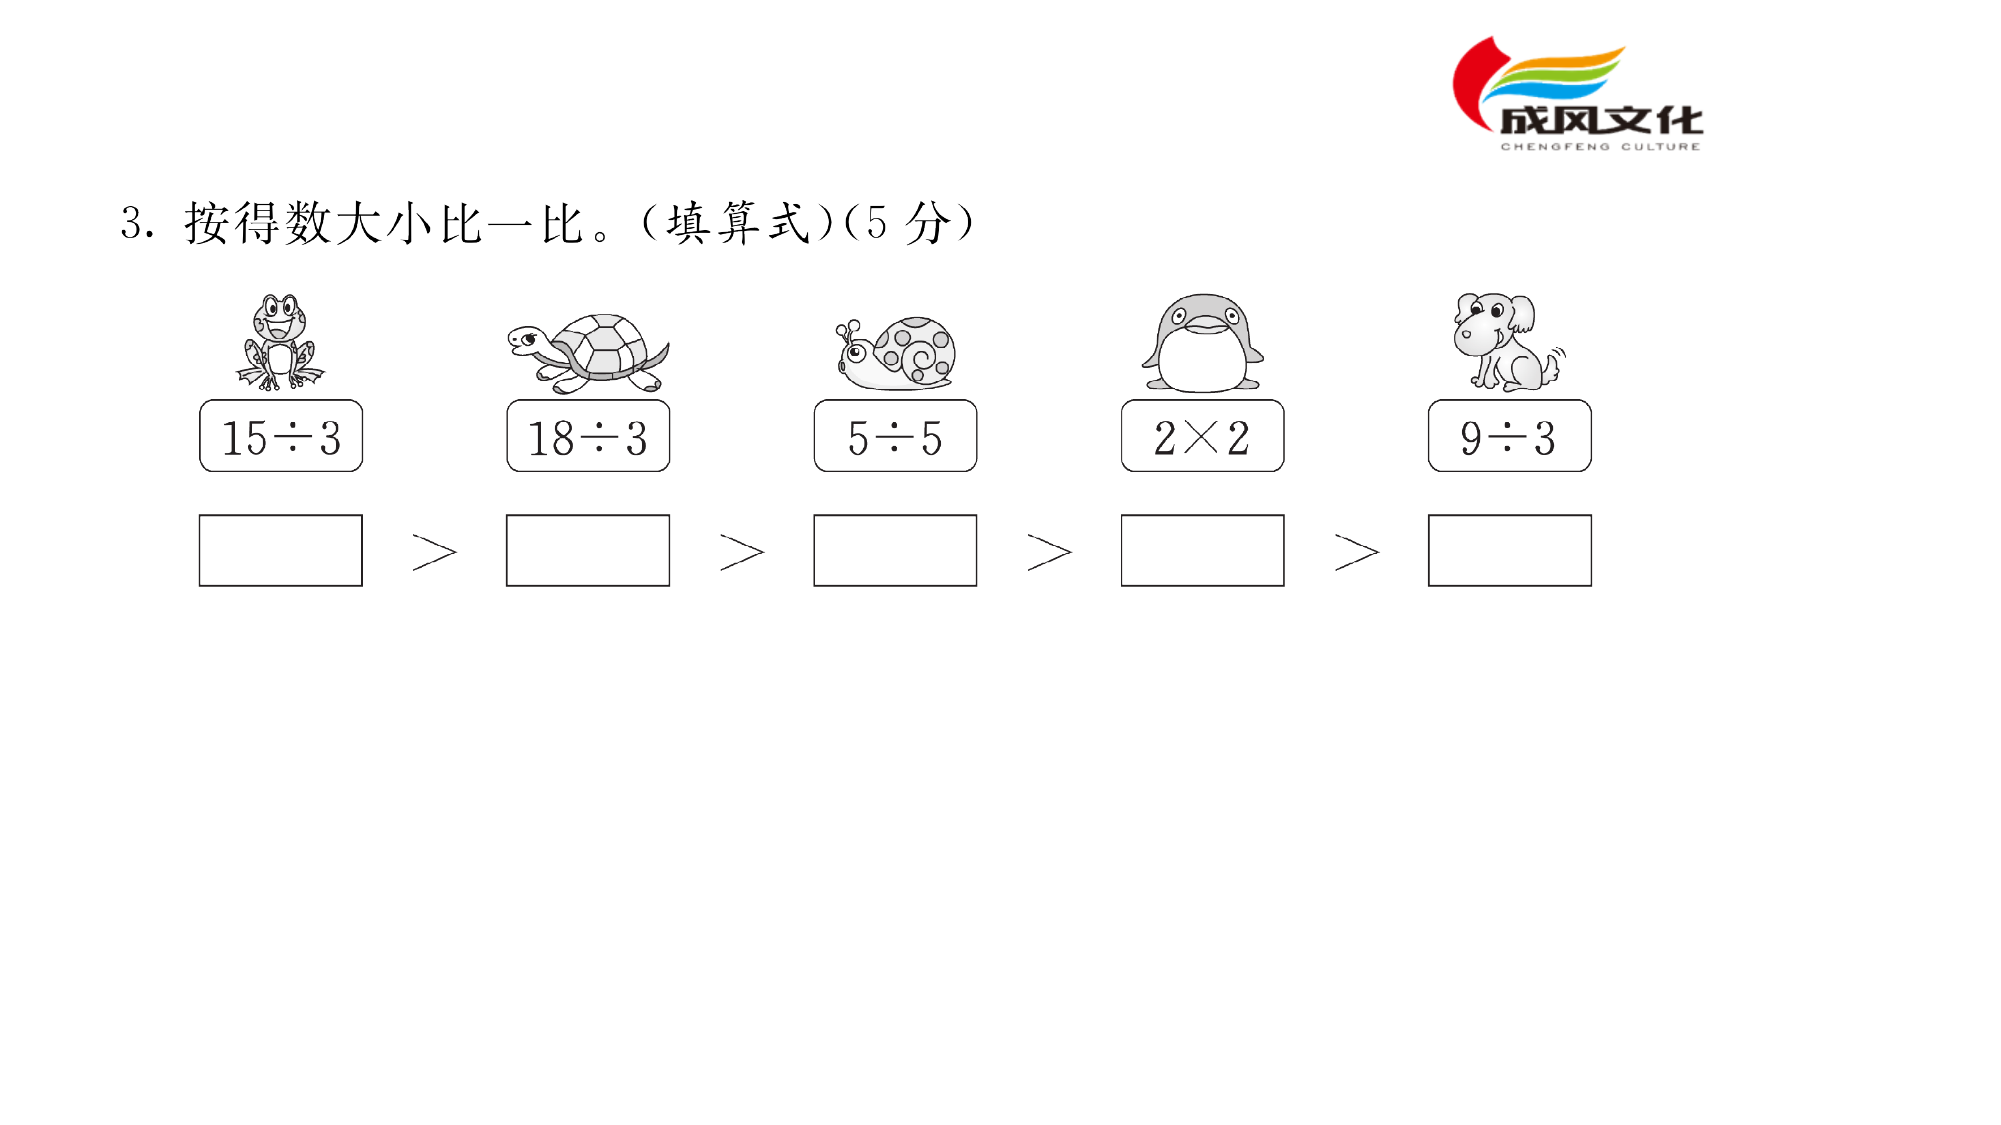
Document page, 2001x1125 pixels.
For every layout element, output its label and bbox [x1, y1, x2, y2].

picture [118, 30, 2000, 615]
